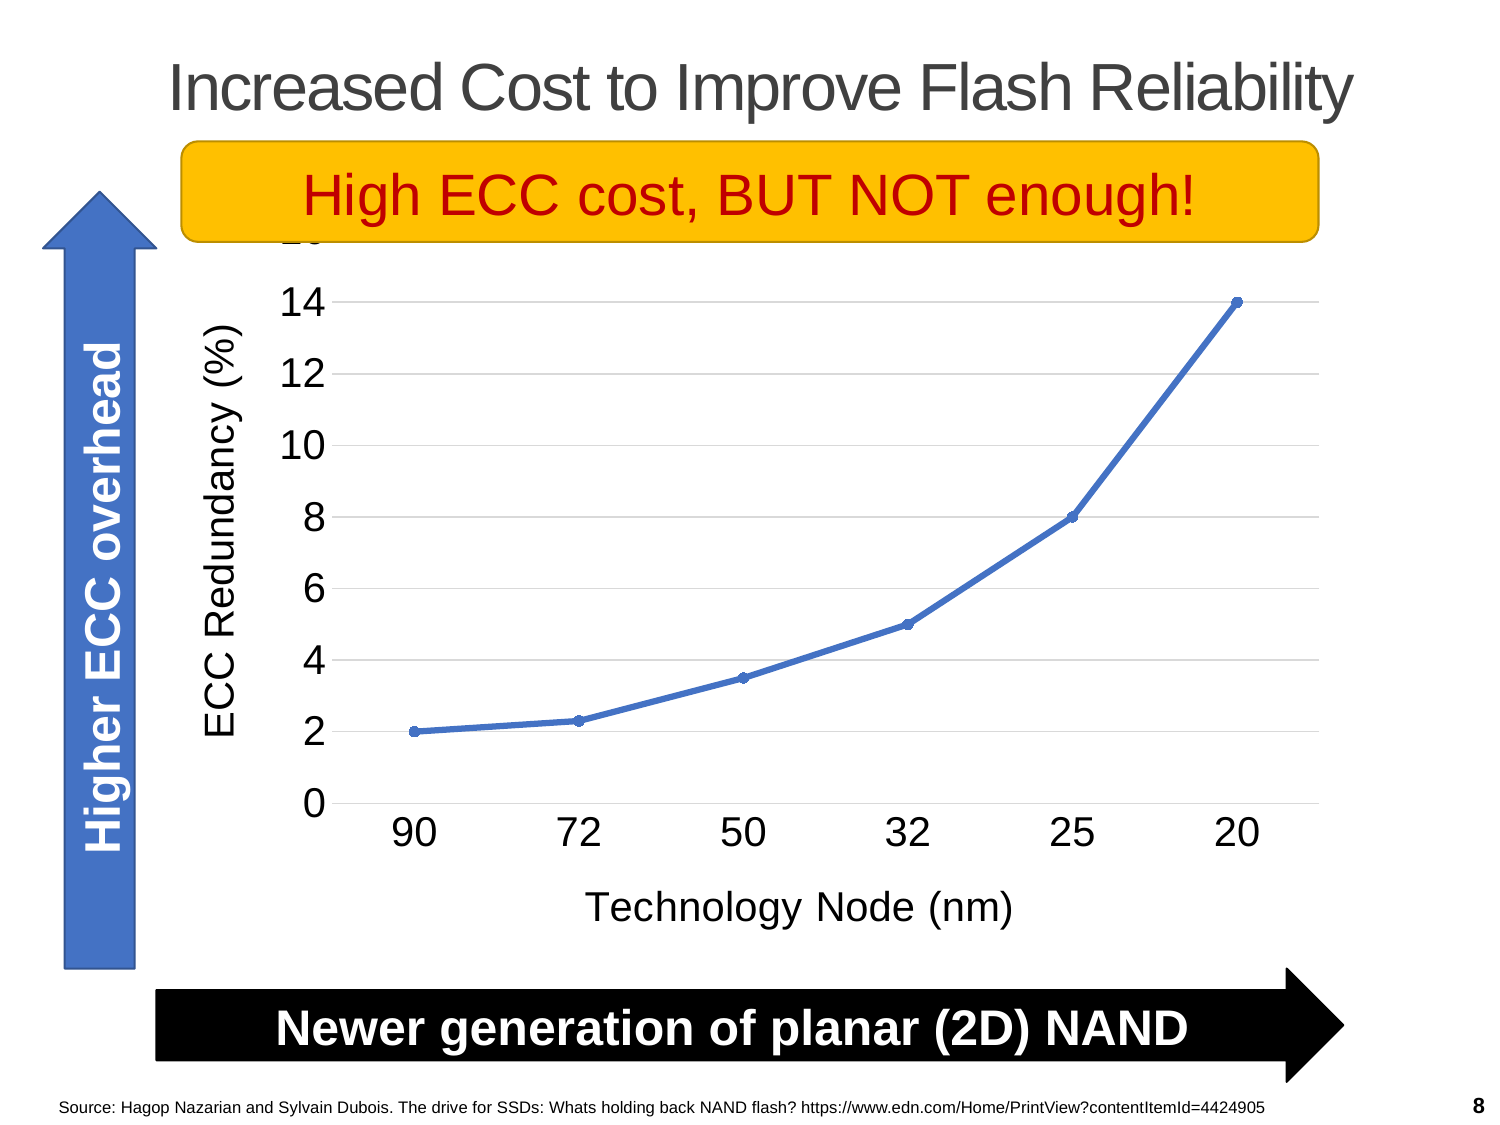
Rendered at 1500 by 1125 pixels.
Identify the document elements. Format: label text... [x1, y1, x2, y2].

chart [156, 191, 1344, 969]
title Increased Cost to Improve Flash Reliability [0, 0, 1500, 179]
text_box Newer generation of planar (2D) NAND [155, 969, 1345, 1083]
text_box High ECC cost, BUT NOT enough! [180, 140, 1320, 191]
text_box Higher ECC overhead [42, 190, 156, 970]
slide_number 8 [1343, 1068, 1500, 1125]
text_box Source: Hagop Nazarian and Sylvain Dubois. The drive for SSDs: Whats holding back NAND flash? https://www.edn.com/Home/PrintView?contentItemId=4424905 [43, 1089, 1389, 1125]
